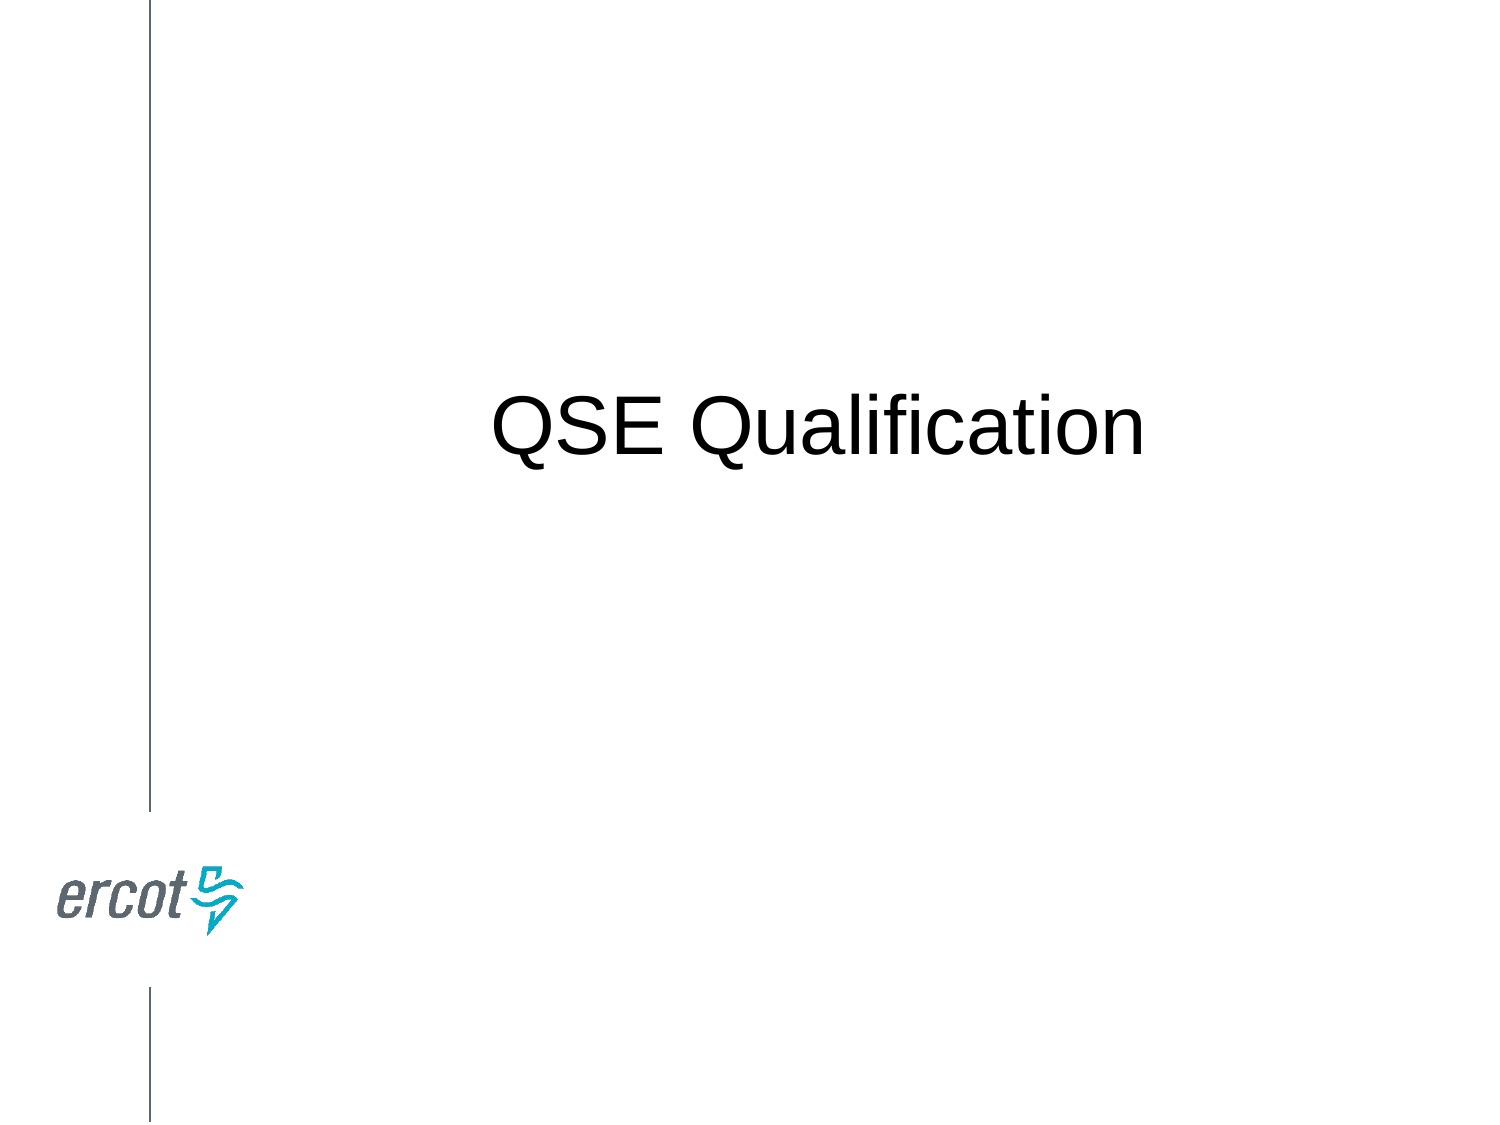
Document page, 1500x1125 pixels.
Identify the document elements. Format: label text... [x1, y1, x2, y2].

picture [53, 862, 247, 938]
text_box QSE Qualification [200, 375, 1438, 713]
